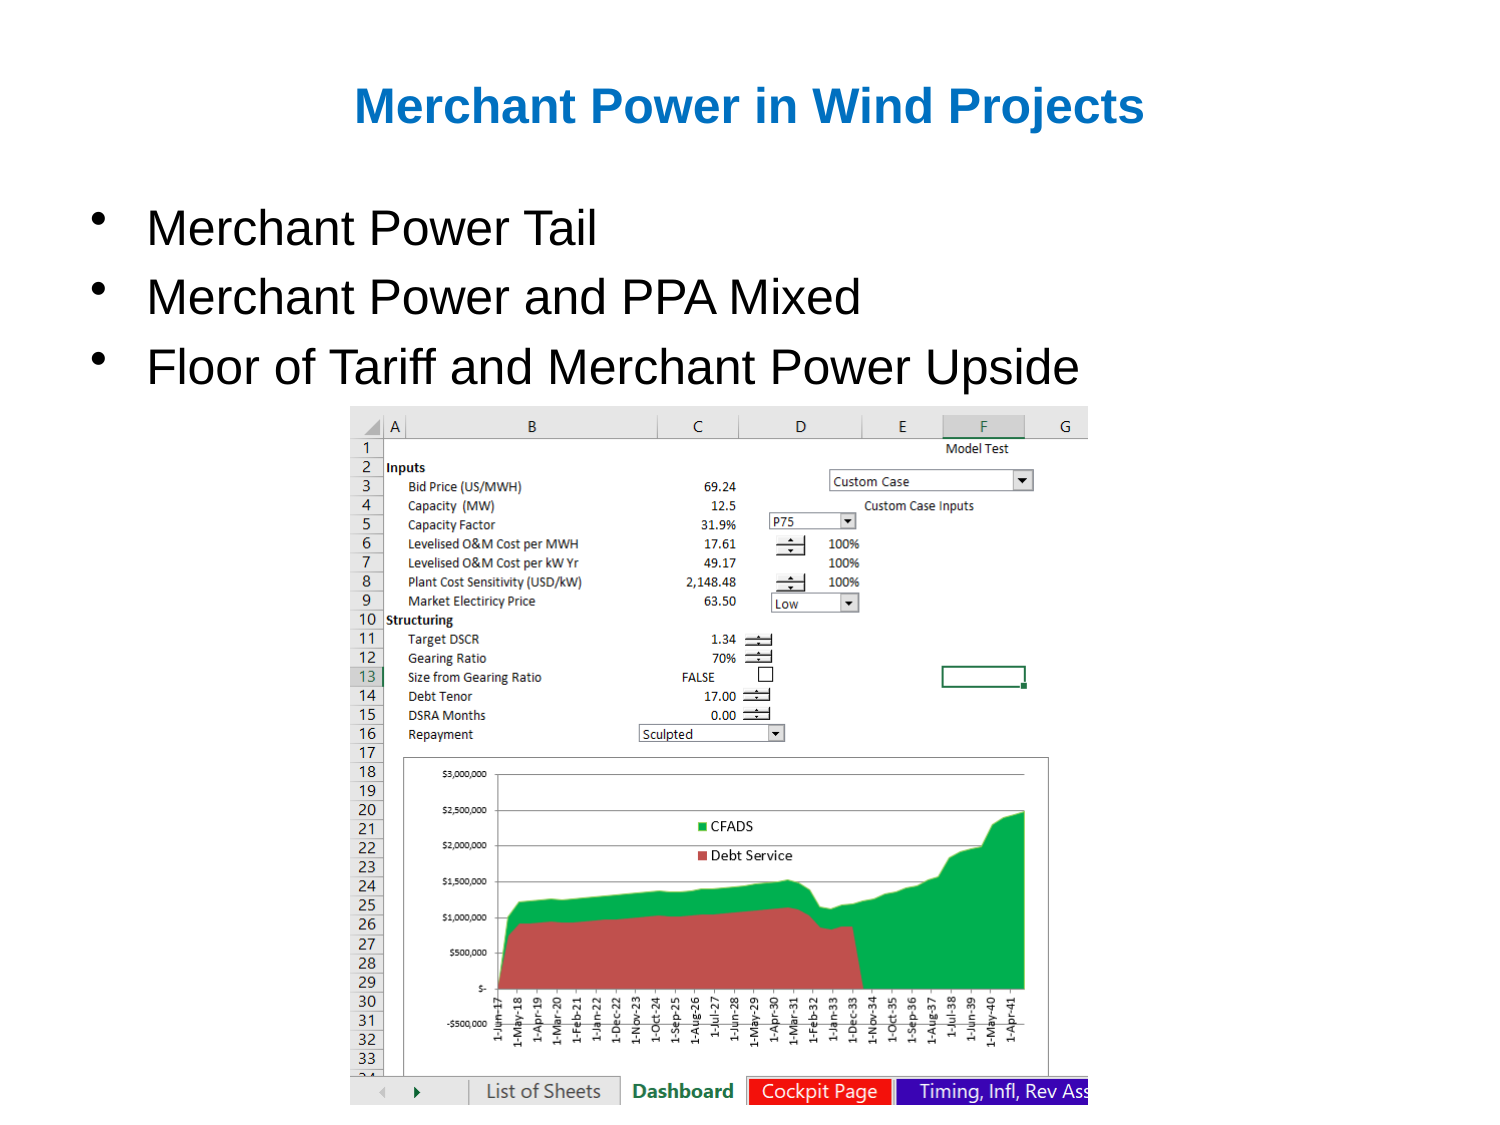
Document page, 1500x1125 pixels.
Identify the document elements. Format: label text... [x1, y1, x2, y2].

picture [349, 406, 1088, 1106]
title Merchant Power in Wind Projects [87, 44, 1413, 163]
list Merchant Power Tail Merchant Power and PPA Mixed Floor of Tariff and Merchant Power Upside [74, 187, 1426, 1081]
